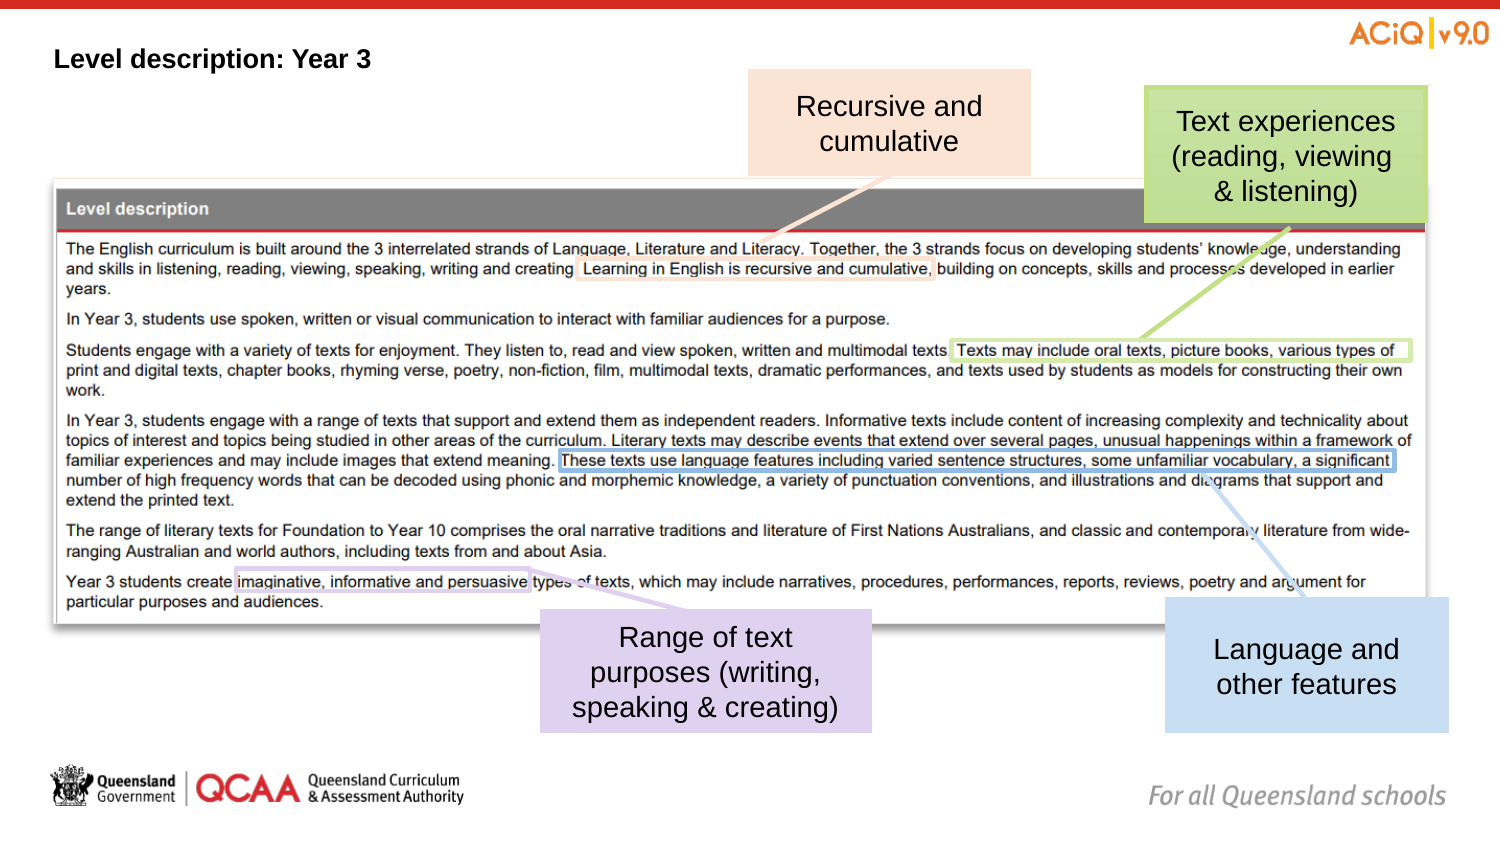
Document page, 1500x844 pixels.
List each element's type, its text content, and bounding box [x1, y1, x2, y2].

text_box Range of text purposes (writing, speaking & creating) [541, 624, 870, 732]
title Level description: Year 3 [53, 45, 1448, 105]
text_box Language and other features [1167, 598, 1447, 732]
picture [53, 178, 1426, 624]
picture [50, 764, 464, 806]
picture [1348, 16, 1490, 50]
text_box Recursive and cumulative [749, 71, 1029, 178]
picture [1149, 784, 1446, 809]
text_box Text experiences (reading, viewing & listening) [1146, 87, 1426, 178]
